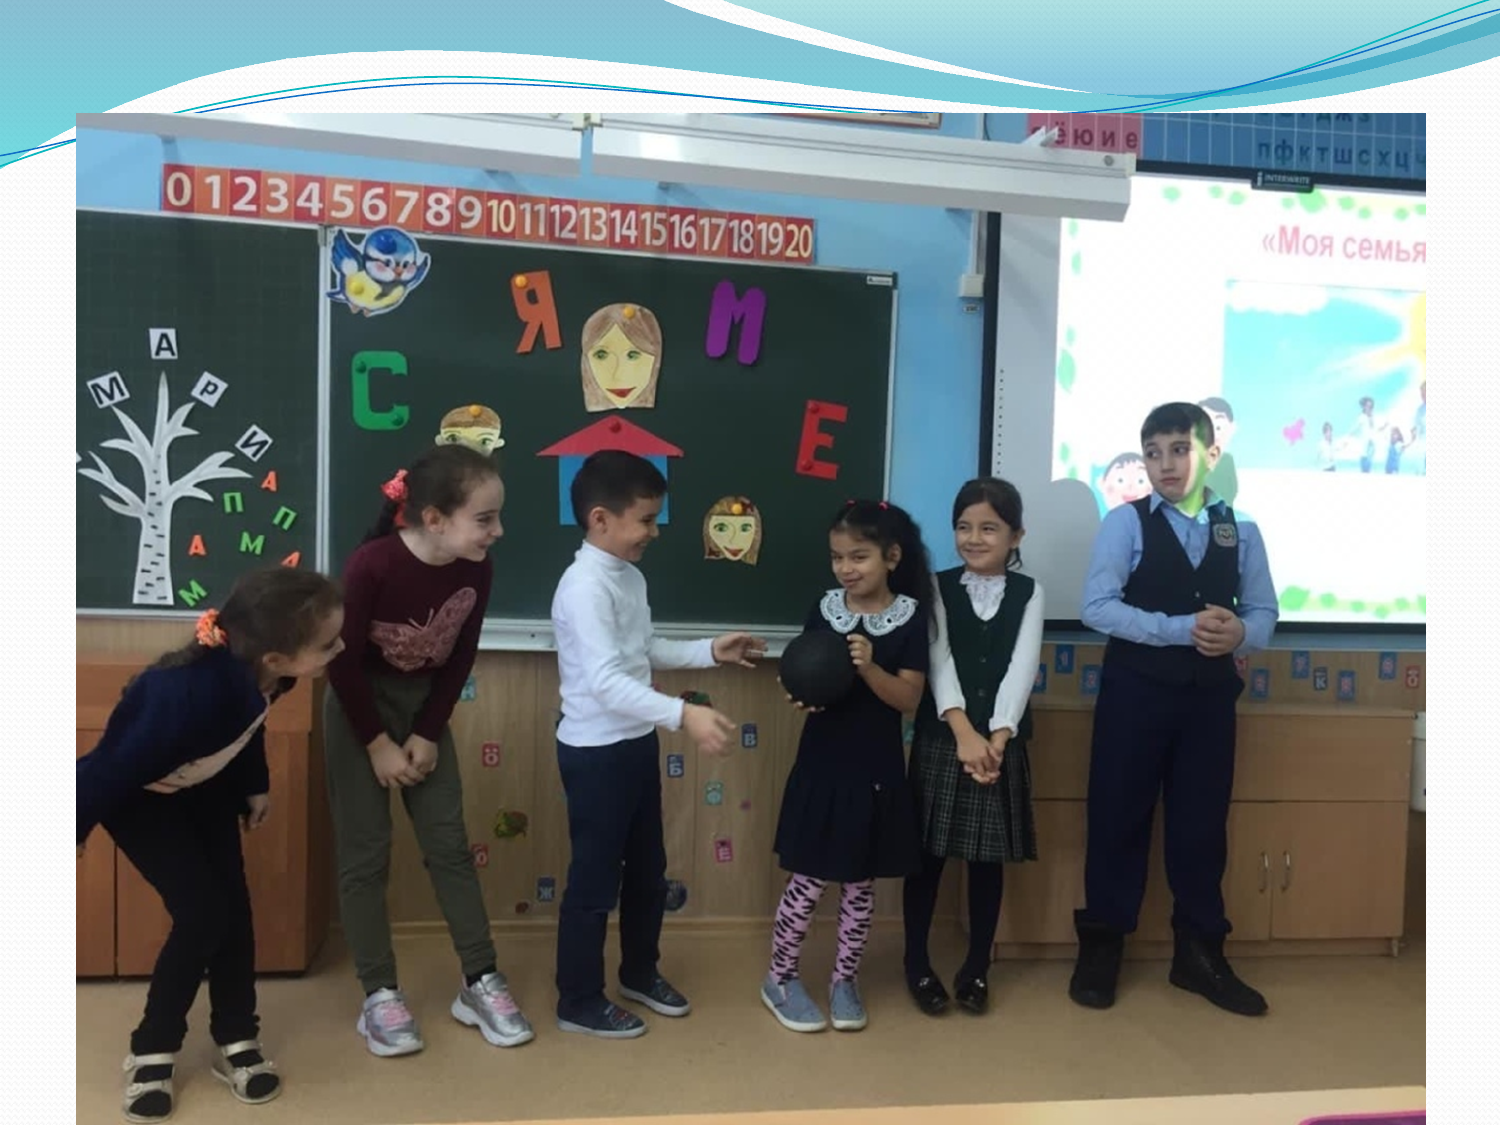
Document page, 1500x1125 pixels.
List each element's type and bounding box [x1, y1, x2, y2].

list [76, 113, 1426, 1125]
